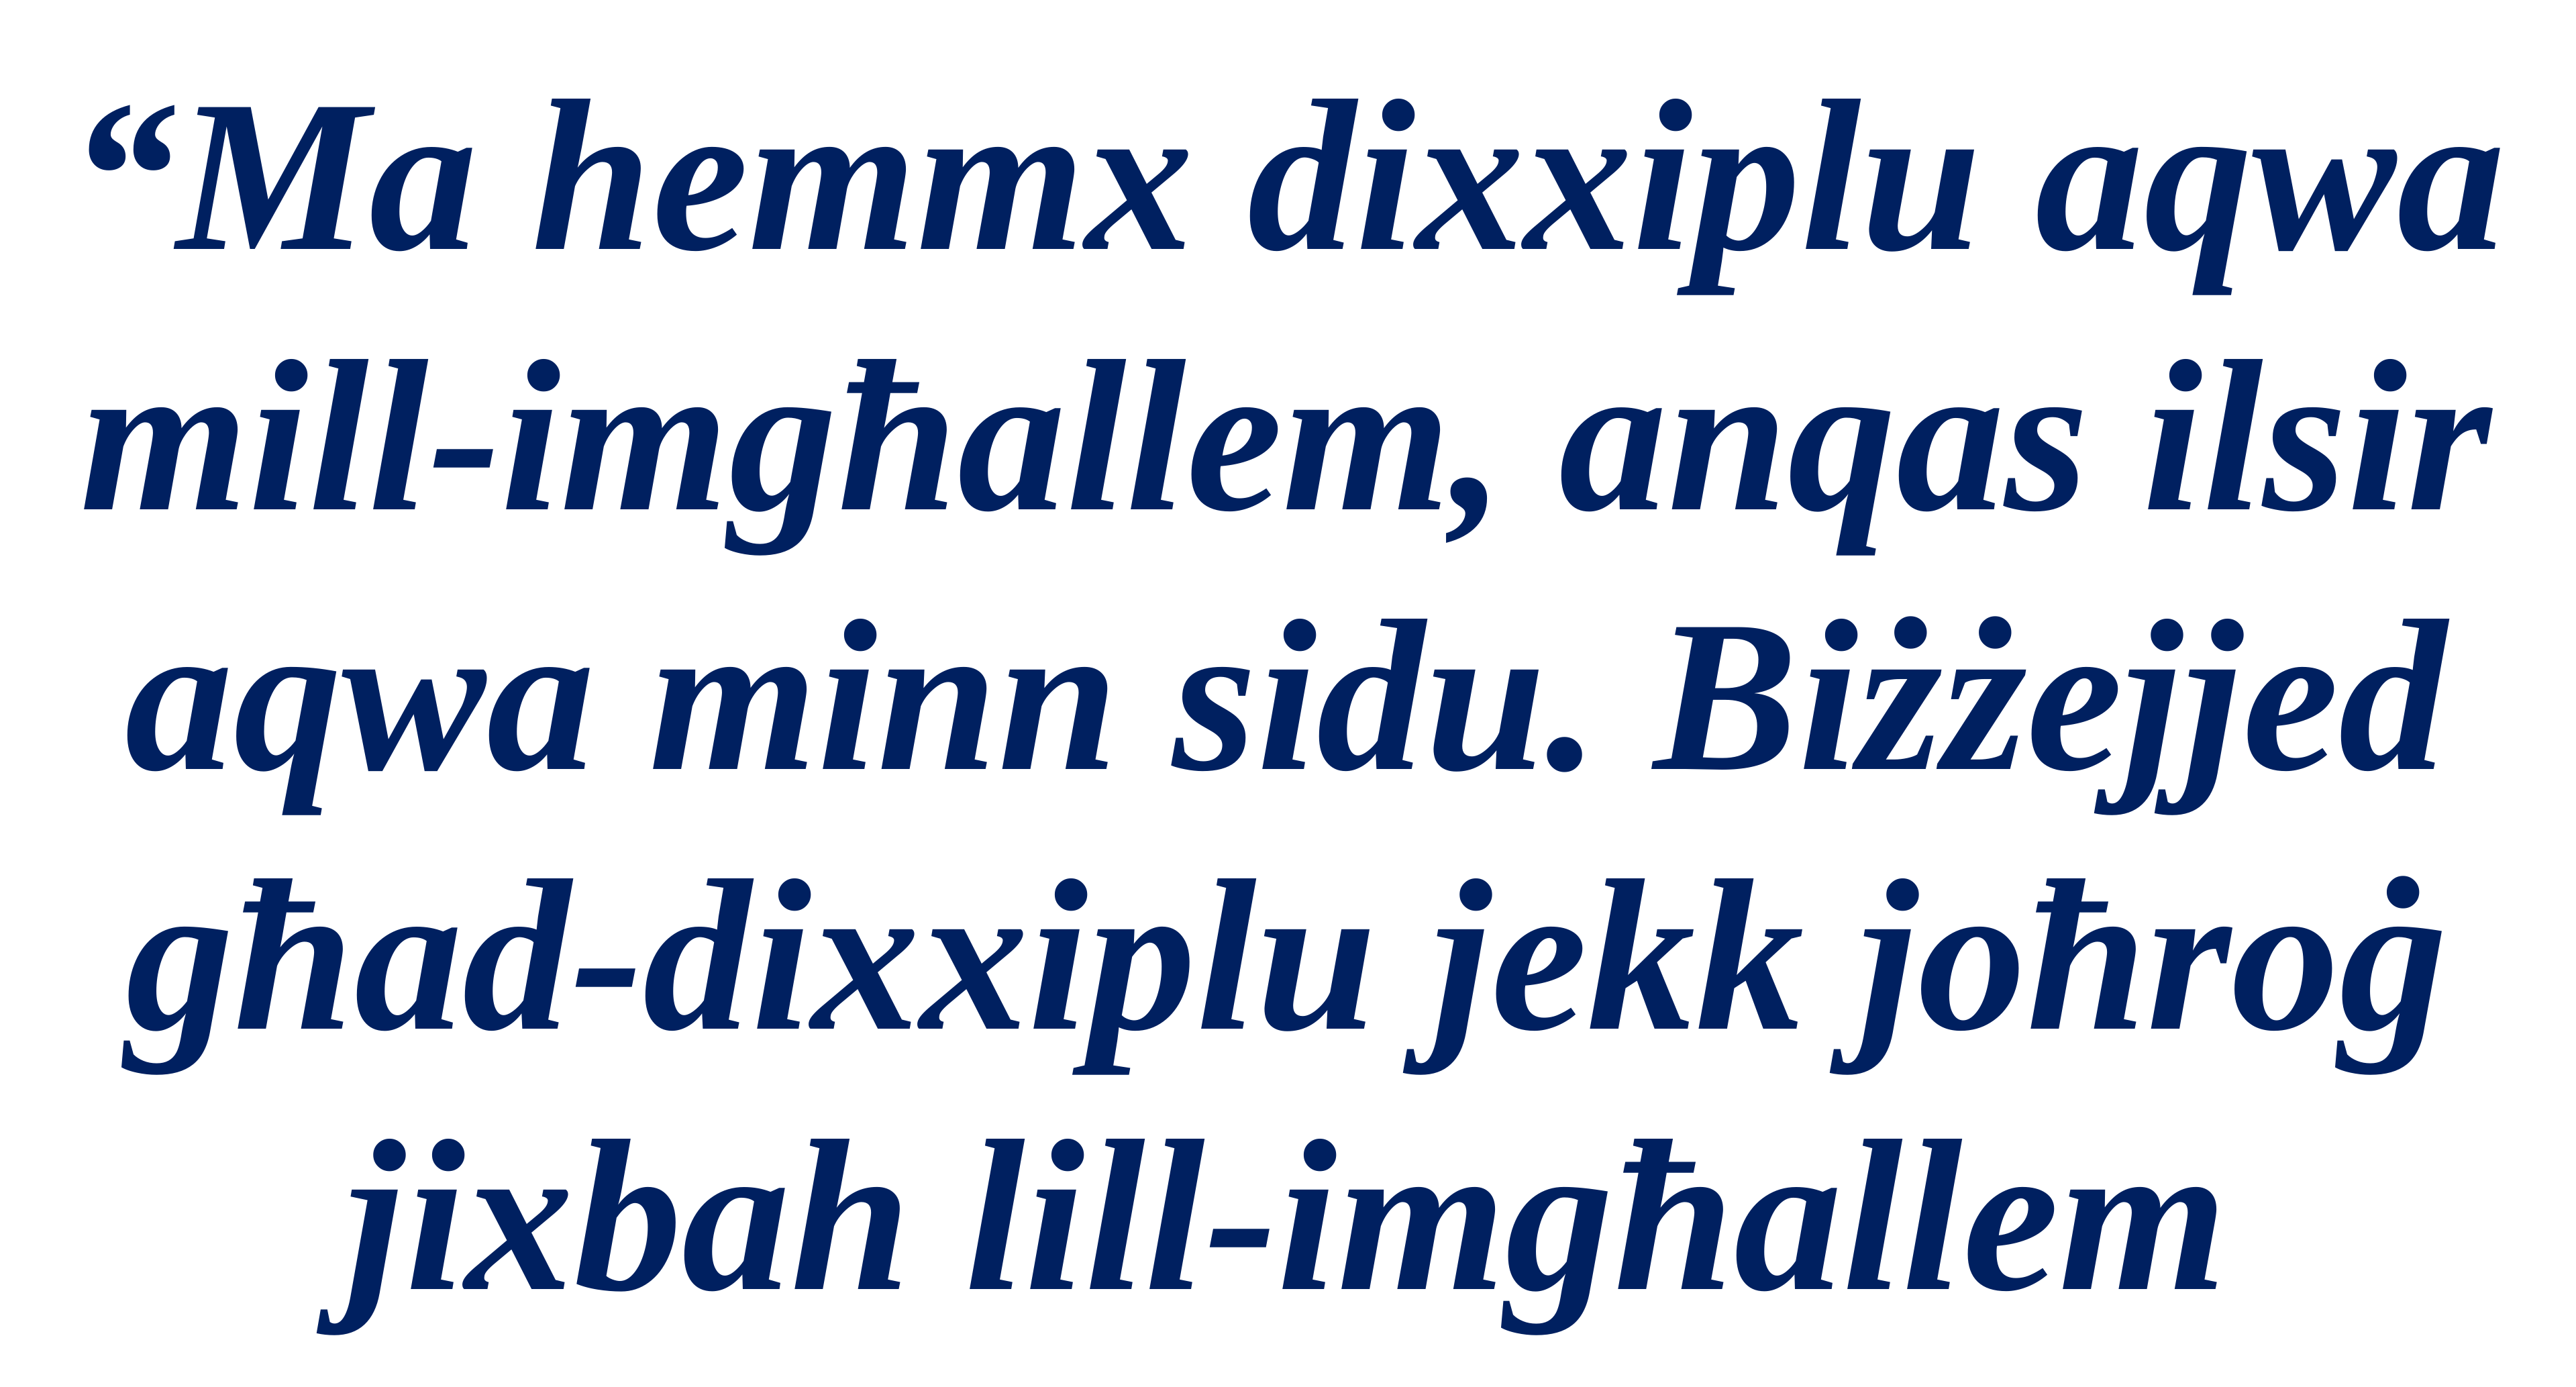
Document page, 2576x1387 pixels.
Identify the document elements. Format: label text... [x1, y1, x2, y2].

list “Ma hemmx dixxiplu aqwa mill-imgħallem, anqas ilsir aqwa minn sidu. Biżżejjed għad-dixxiplu jekk joħroġ jixbah lill-imgħallem [55, 28, 2521, 1344]
